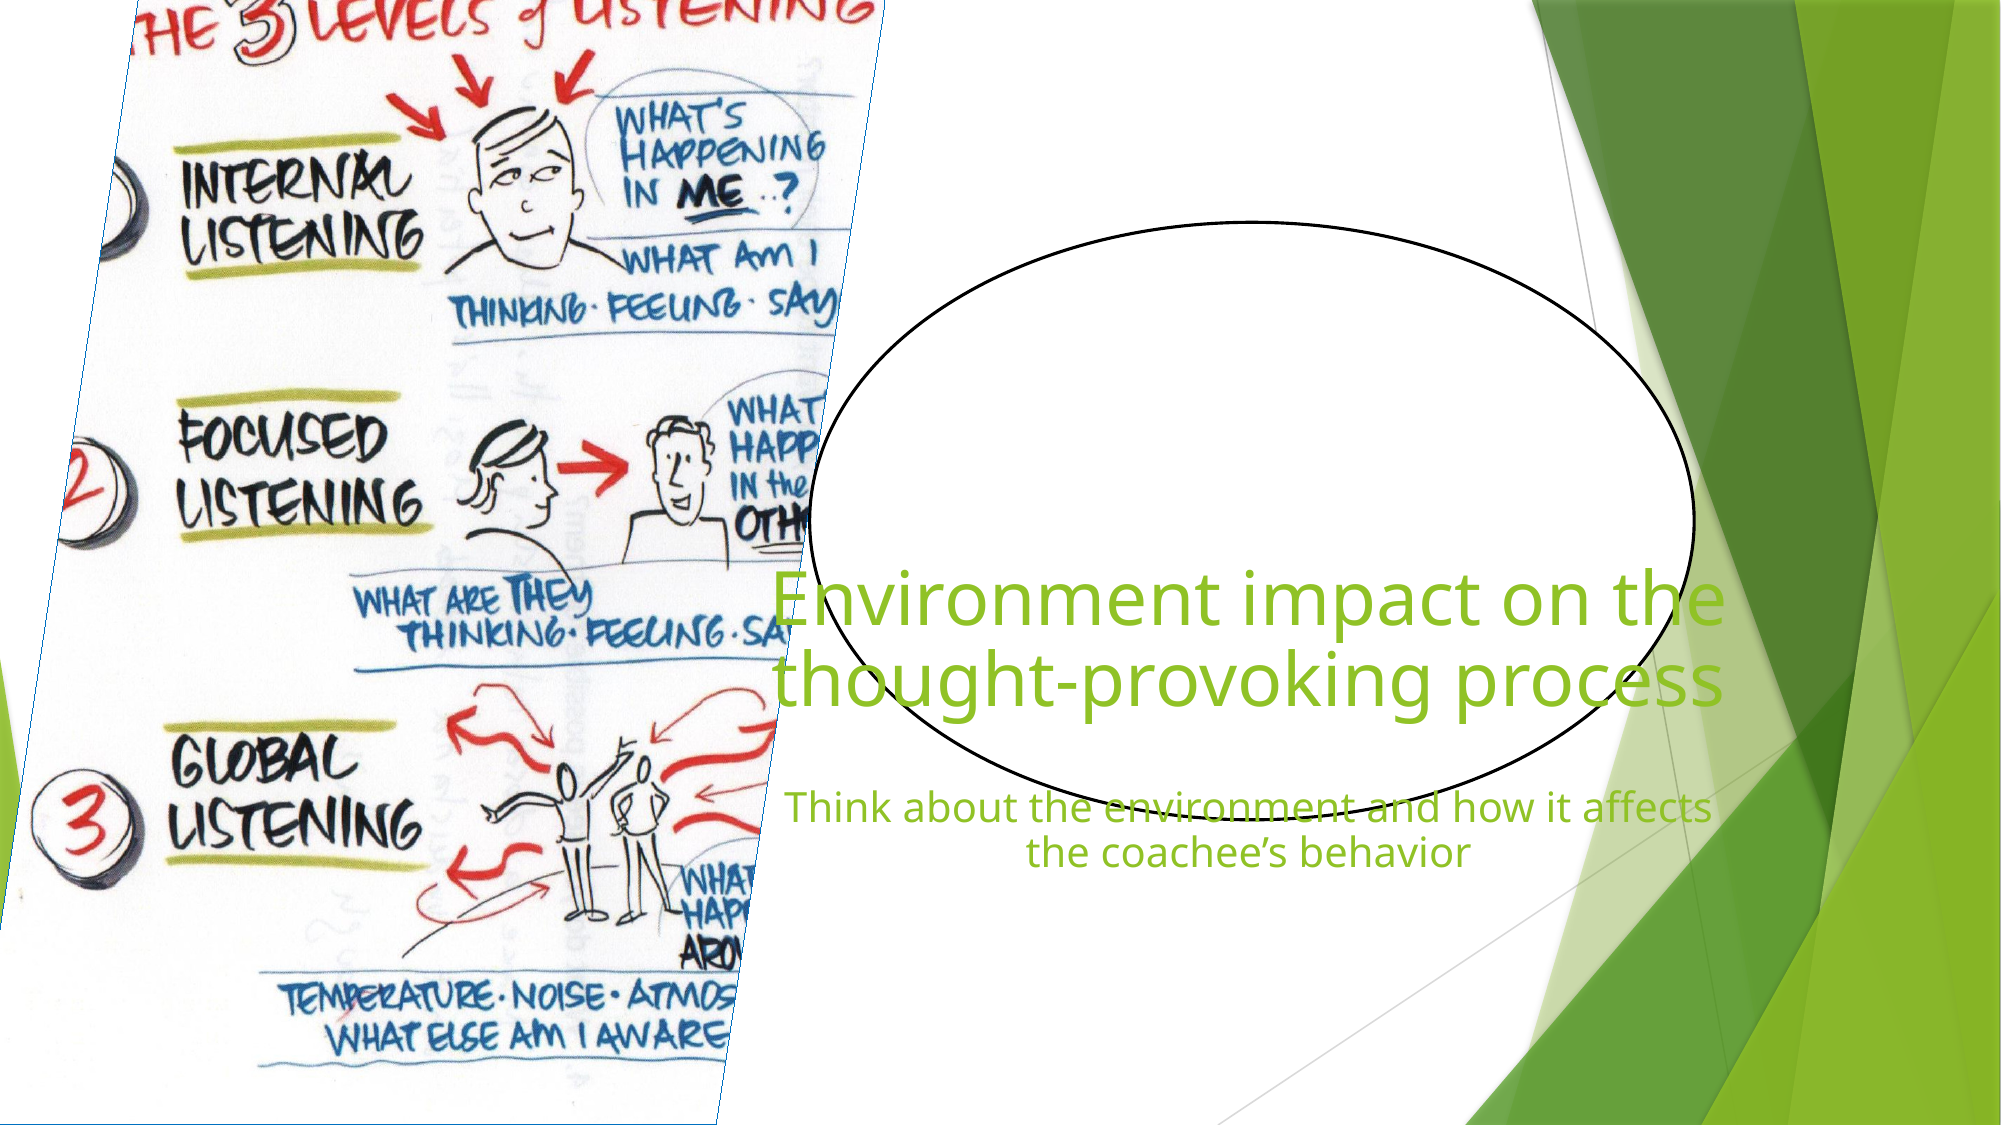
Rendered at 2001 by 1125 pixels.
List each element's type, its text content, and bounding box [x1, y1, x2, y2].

picture [0, 0, 886, 1125]
title Environment impact on the thought-provoking process Think about the environment and how it affects the coachee’s behavior [890, 235, 1753, 884]
text_box [1116, 220, 1388, 235]
